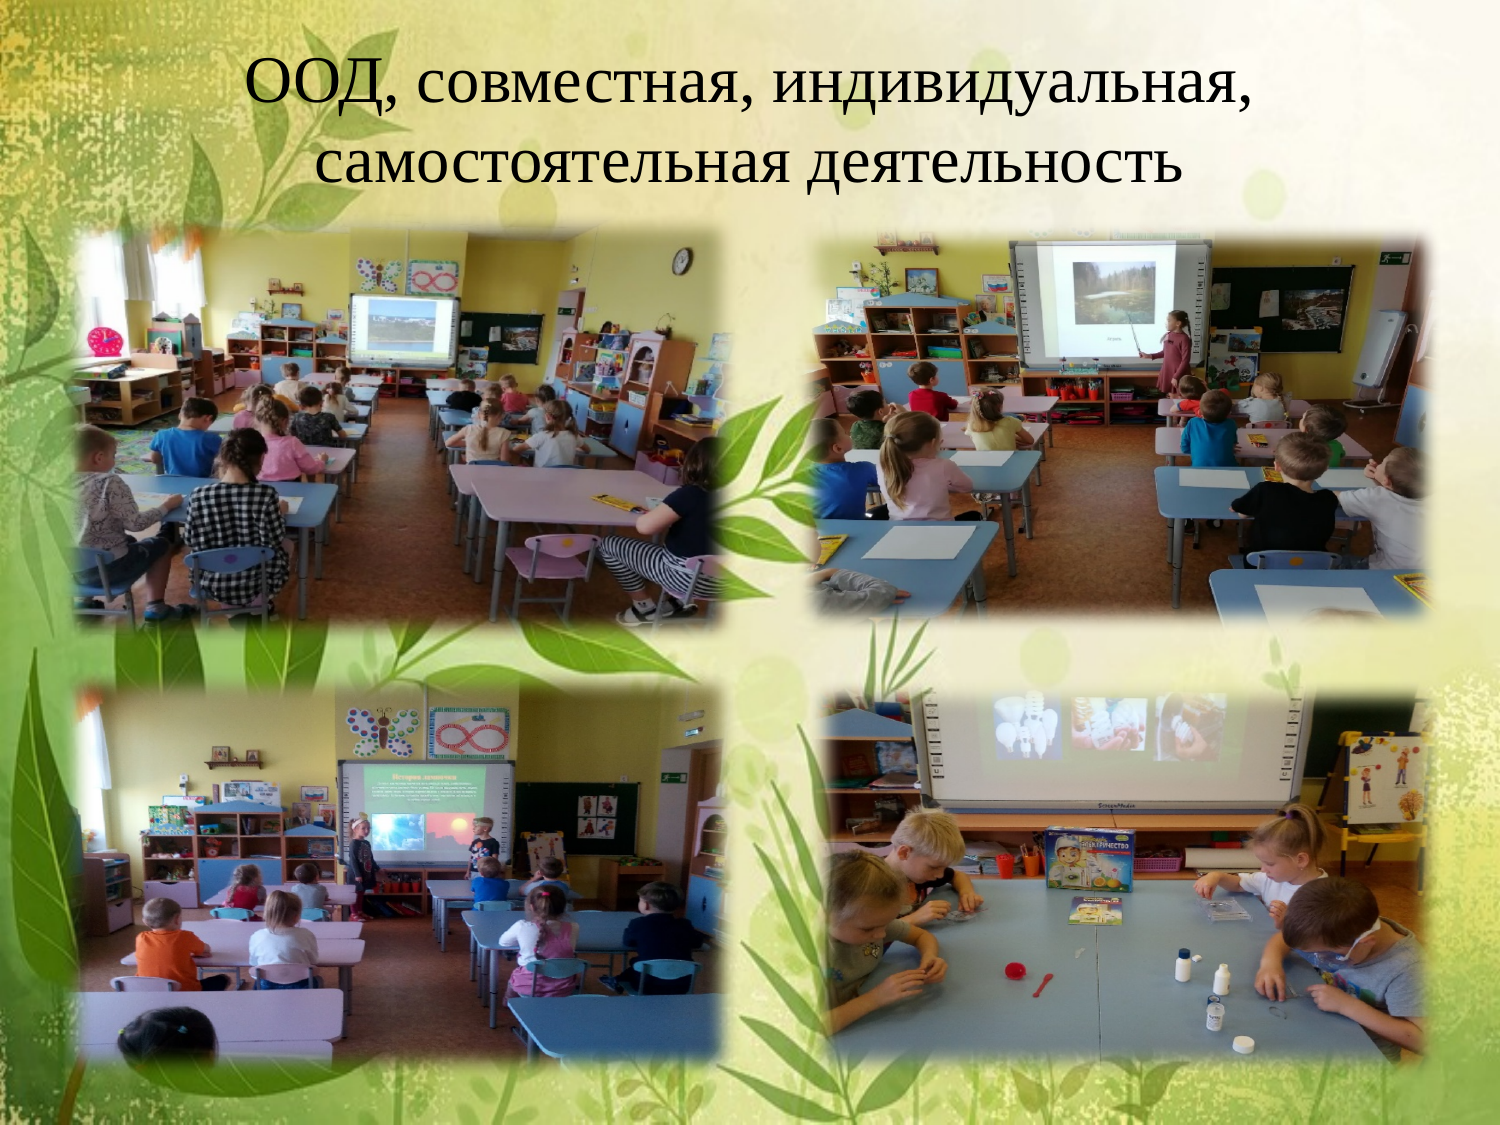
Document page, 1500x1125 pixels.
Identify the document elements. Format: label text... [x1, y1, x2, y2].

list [58, 210, 739, 645]
title ООД, совместная, индивидуальная, самостоятельная деятельность [75, 0, 1425, 233]
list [808, 679, 1442, 1079]
picture [0, 0, 1500, 1125]
